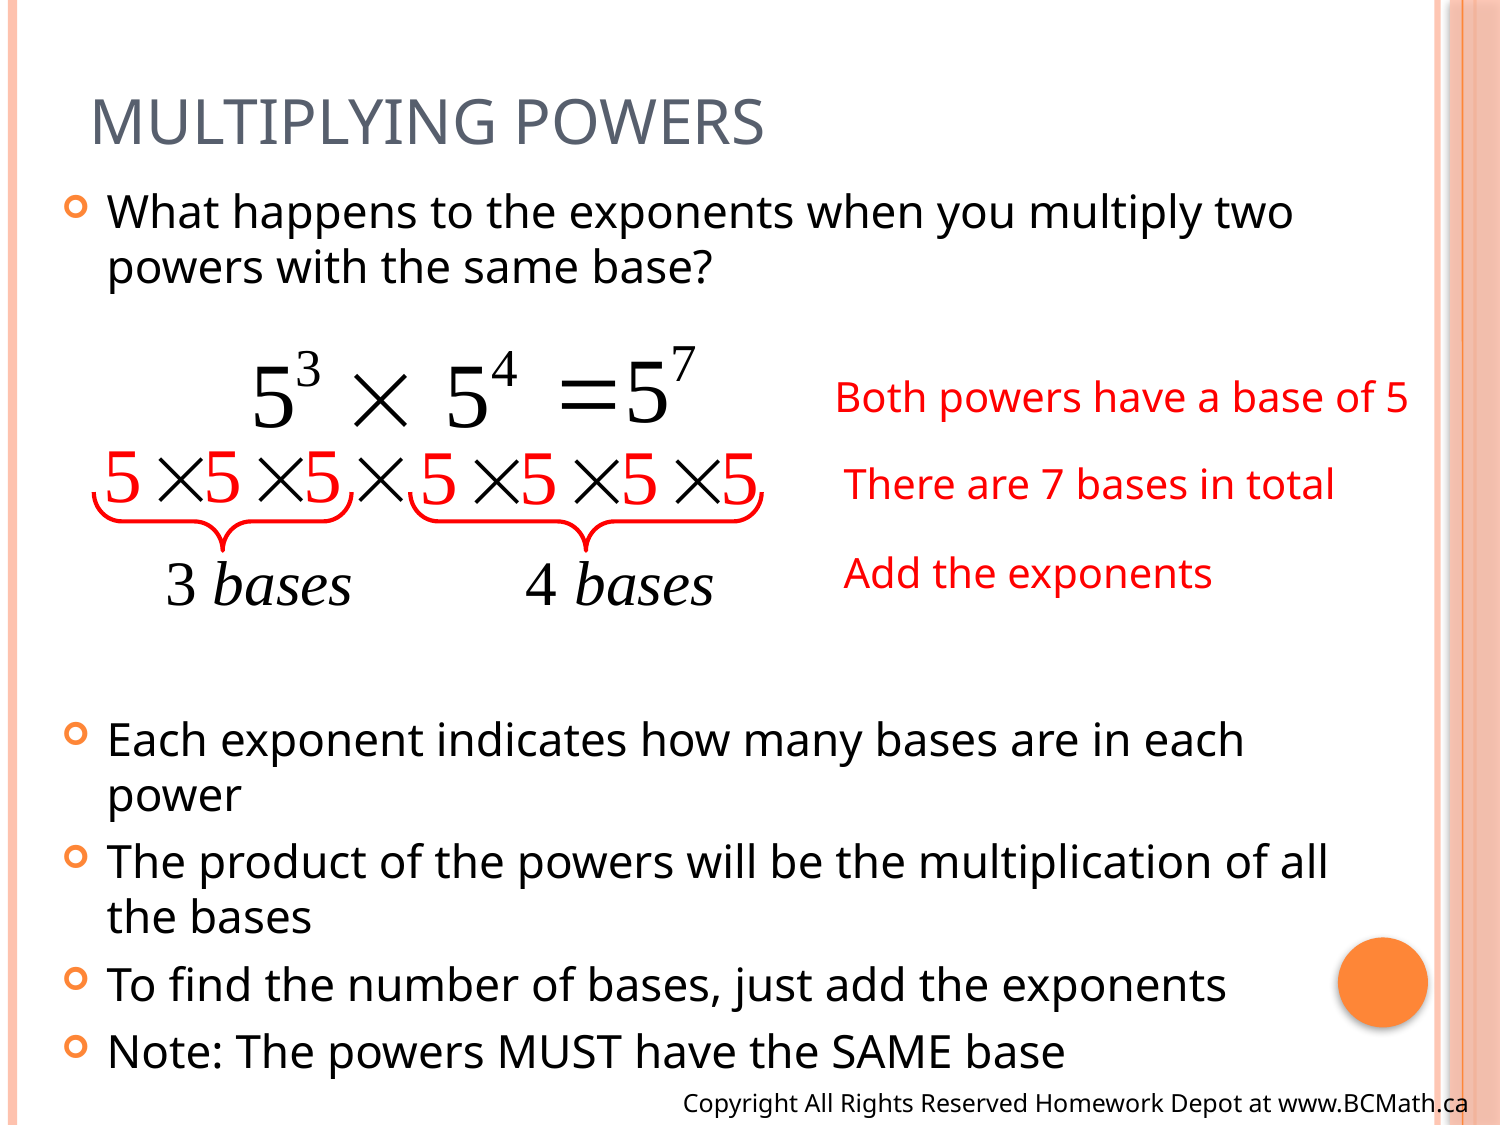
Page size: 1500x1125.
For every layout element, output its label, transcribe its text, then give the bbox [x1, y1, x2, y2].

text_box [409, 432, 772, 525]
text_box [580, 535, 592, 543]
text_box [93, 431, 404, 523]
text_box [433, 327, 532, 430]
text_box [156, 546, 364, 622]
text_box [238, 327, 409, 431]
text_box Add the exponents [828, 539, 1228, 604]
text_box Both powers have a base of 5 [819, 363, 1425, 429]
title Multiplying Powers [75, 45, 1300, 164]
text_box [515, 546, 727, 622]
text_box [213, 531, 232, 543]
list What happens to the exponents when you multiply two powers with the same base? Each exponent indicates how many bases are in each power The product of the powers will be the multiplication of all the bases To find the number of bases, just add the exponents Note: The powers MUST have the SAME base [46, 175, 1395, 1062]
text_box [537, 322, 716, 446]
text_box There are 7 bases in total [828, 450, 1352, 515]
text_box Copyright All Rights Reserved Homework Depot at www.BCMath.ca [668, 1079, 1486, 1125]
